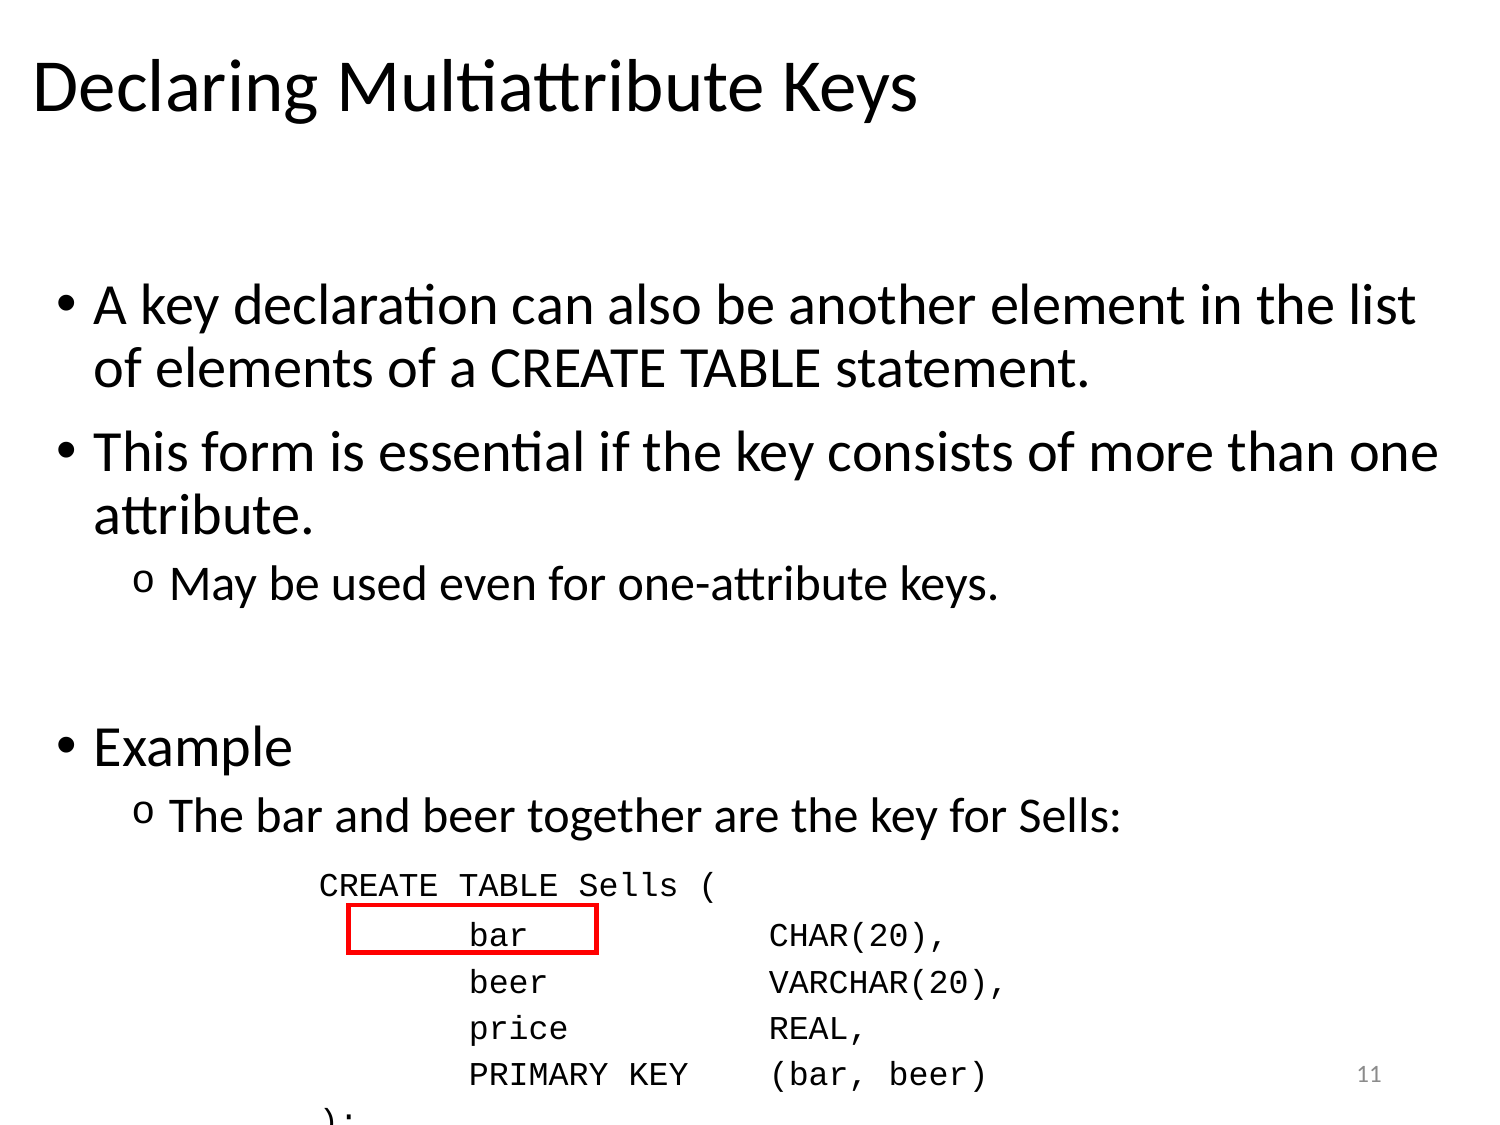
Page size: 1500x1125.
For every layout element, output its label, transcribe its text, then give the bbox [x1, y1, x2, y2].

text_box [348, 905, 597, 953]
title Declaring Multiattribute Keys [17, 12, 1483, 161]
slide_number 11 [1059, 1042, 1397, 1103]
list A key declaration can also be another element in the list of elements of a CREATE TABLE statement. This form is essential if the key consists of more than one attribute. May be used even for one-attribute keys. Example The bar and beer together are the key for Sells: CREATE TABLE Sells ( bar CHAR(20), beer VARCHAR(20), price REAL, PRIMARY KEY (bar, beer) ); [41, 267, 1459, 1024]
